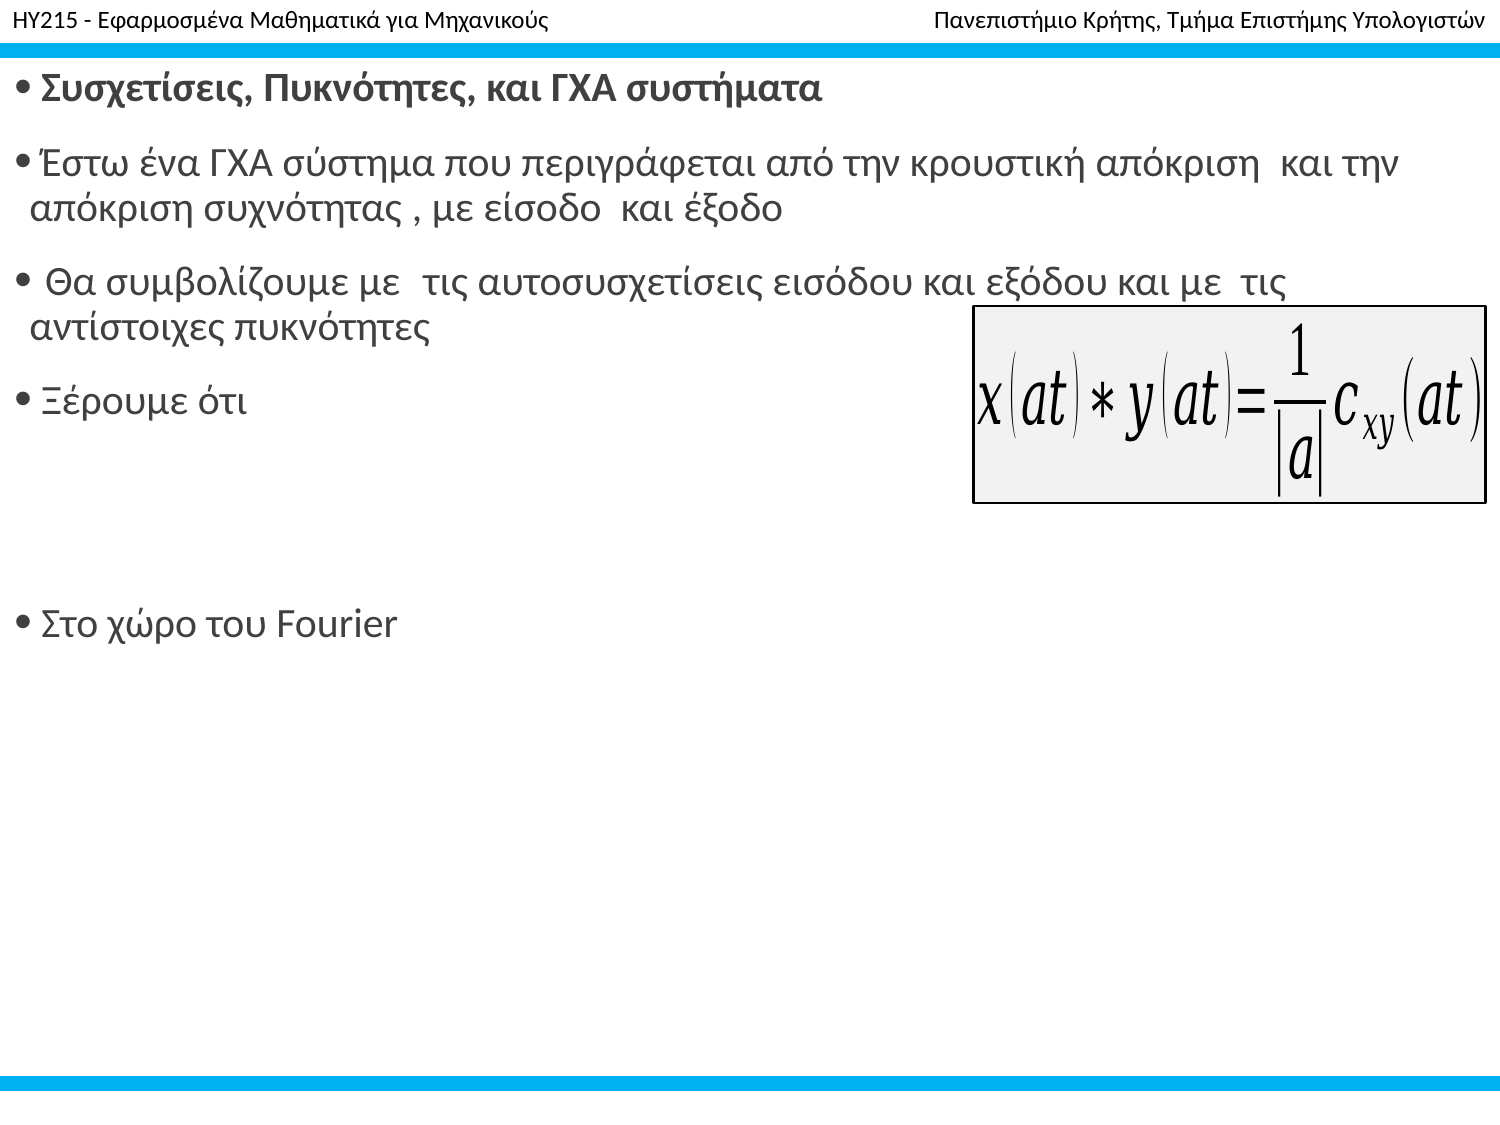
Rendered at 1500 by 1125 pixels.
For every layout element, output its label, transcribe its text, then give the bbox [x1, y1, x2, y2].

text_box [0, 1076, 1500, 1091]
text_box [0, 43, 1500, 58]
text_box HY215 - Εφαρμοσμένα Μαθηματικά για Μηχανικούς Πανεπιστήμιο Κρήτης, Τμήμα Επιστήμης Υπολογιστών [0, 0, 1500, 41]
